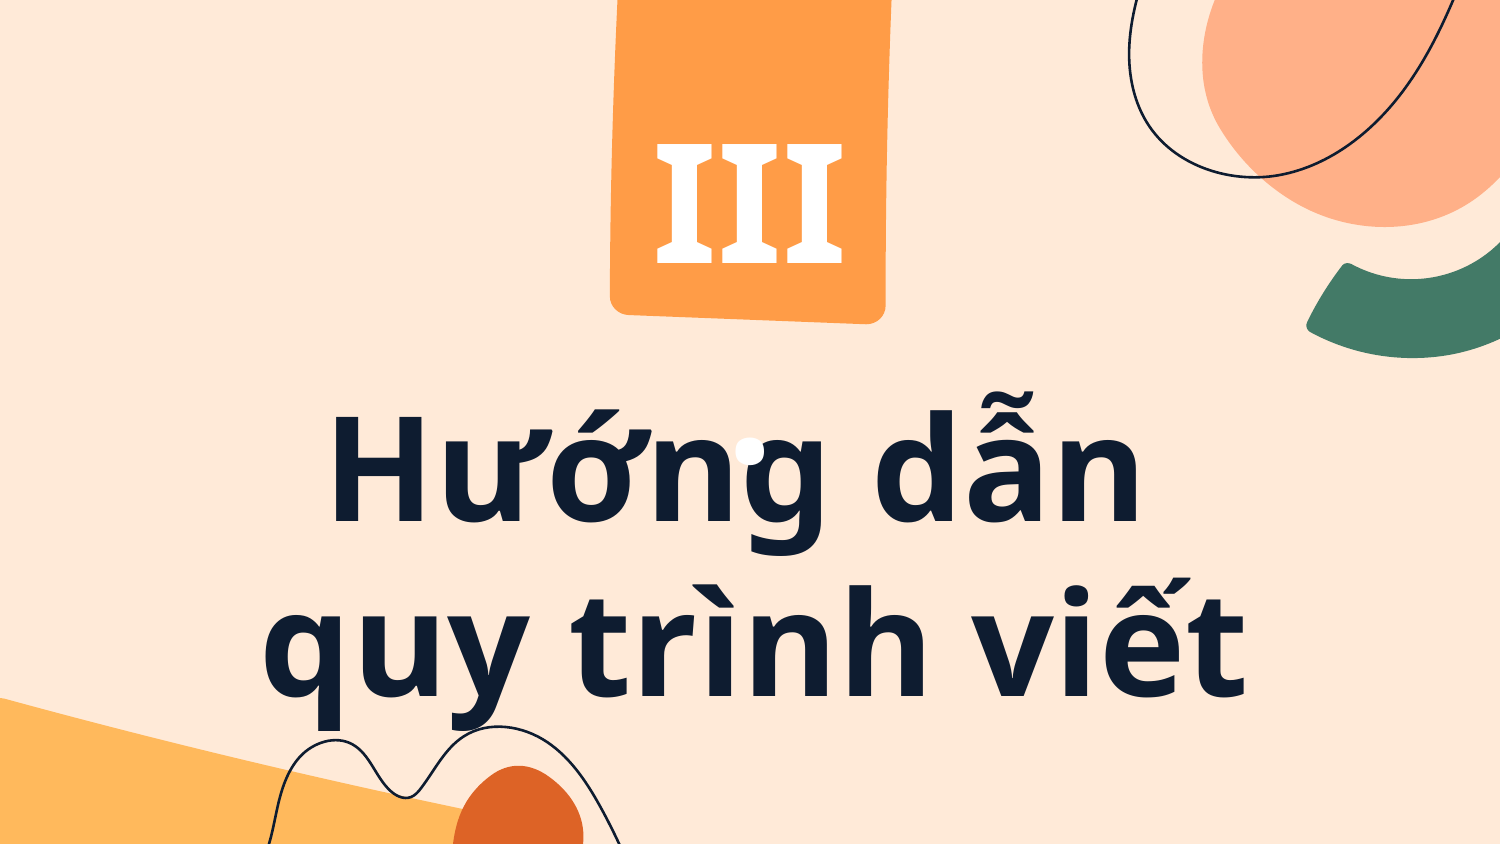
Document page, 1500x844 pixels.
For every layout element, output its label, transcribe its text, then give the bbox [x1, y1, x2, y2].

title Hướng dẫn quy trình viết [5, 461, 1500, 639]
title III. [630, 212, 870, 382]
text_box [609, 0, 892, 324]
